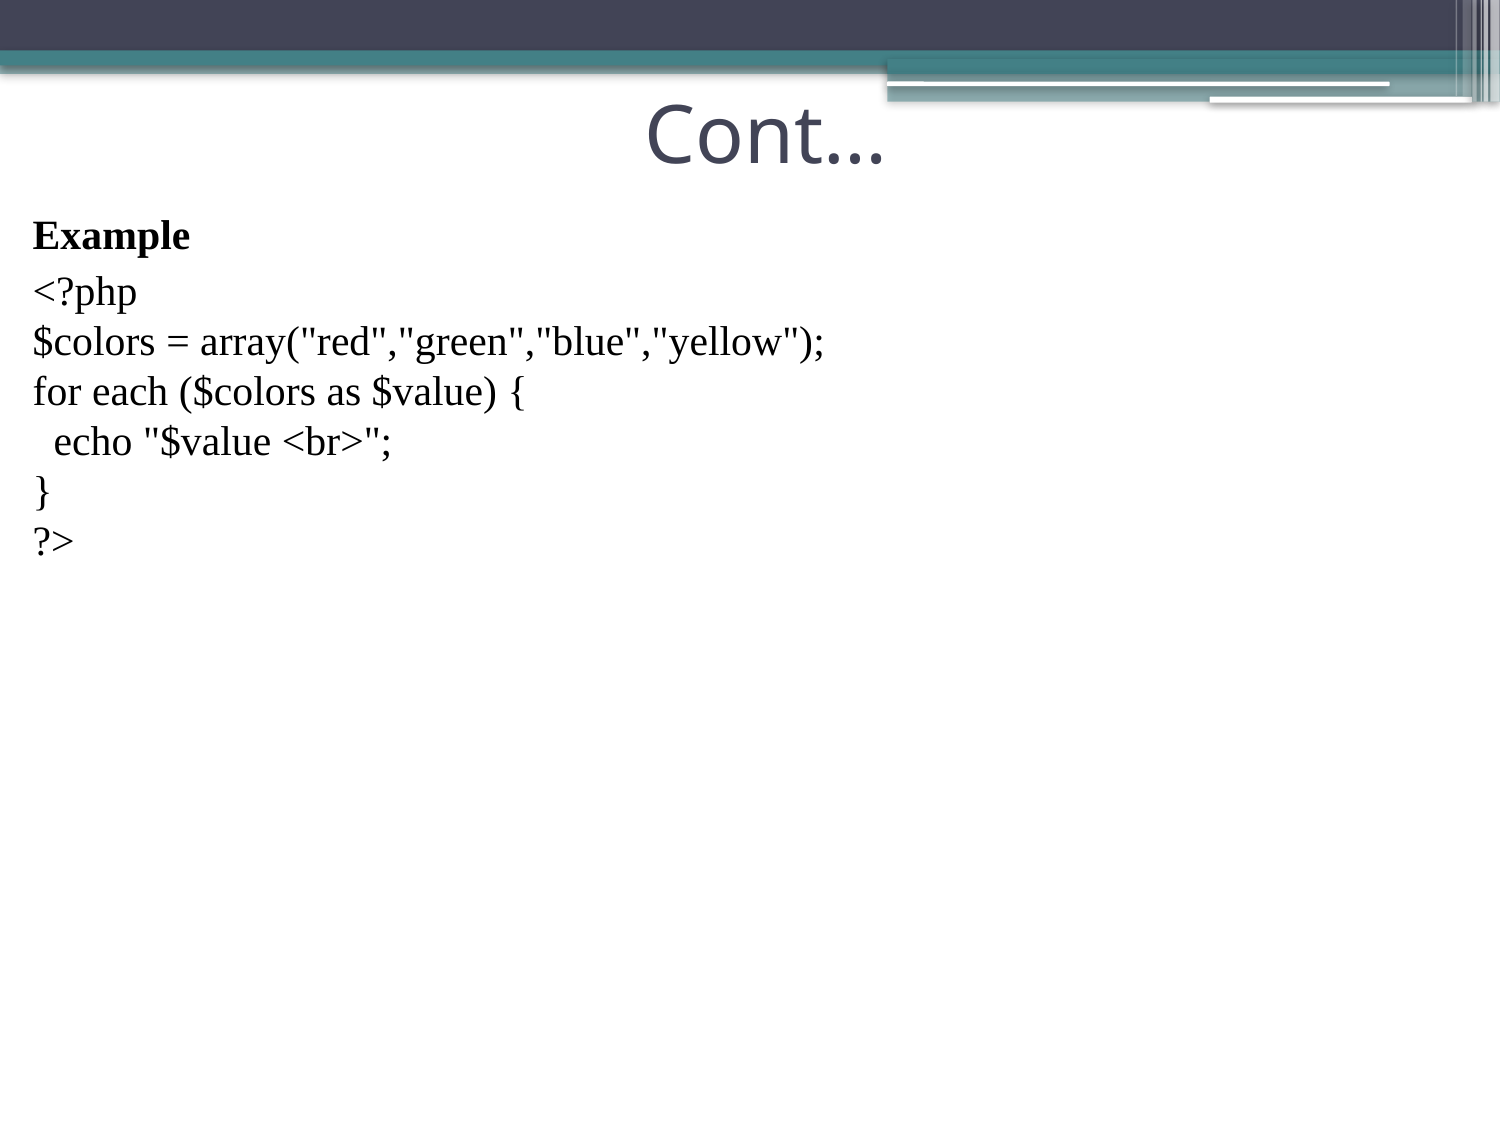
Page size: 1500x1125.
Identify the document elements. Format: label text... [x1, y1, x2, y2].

title Cont… [0, 75, 1500, 188]
list Example <?php $colors = array("red","green","blue","yellow"); for each ($colors as $value) { echo "$value <br>"; } ?> [0, 200, 1500, 1125]
